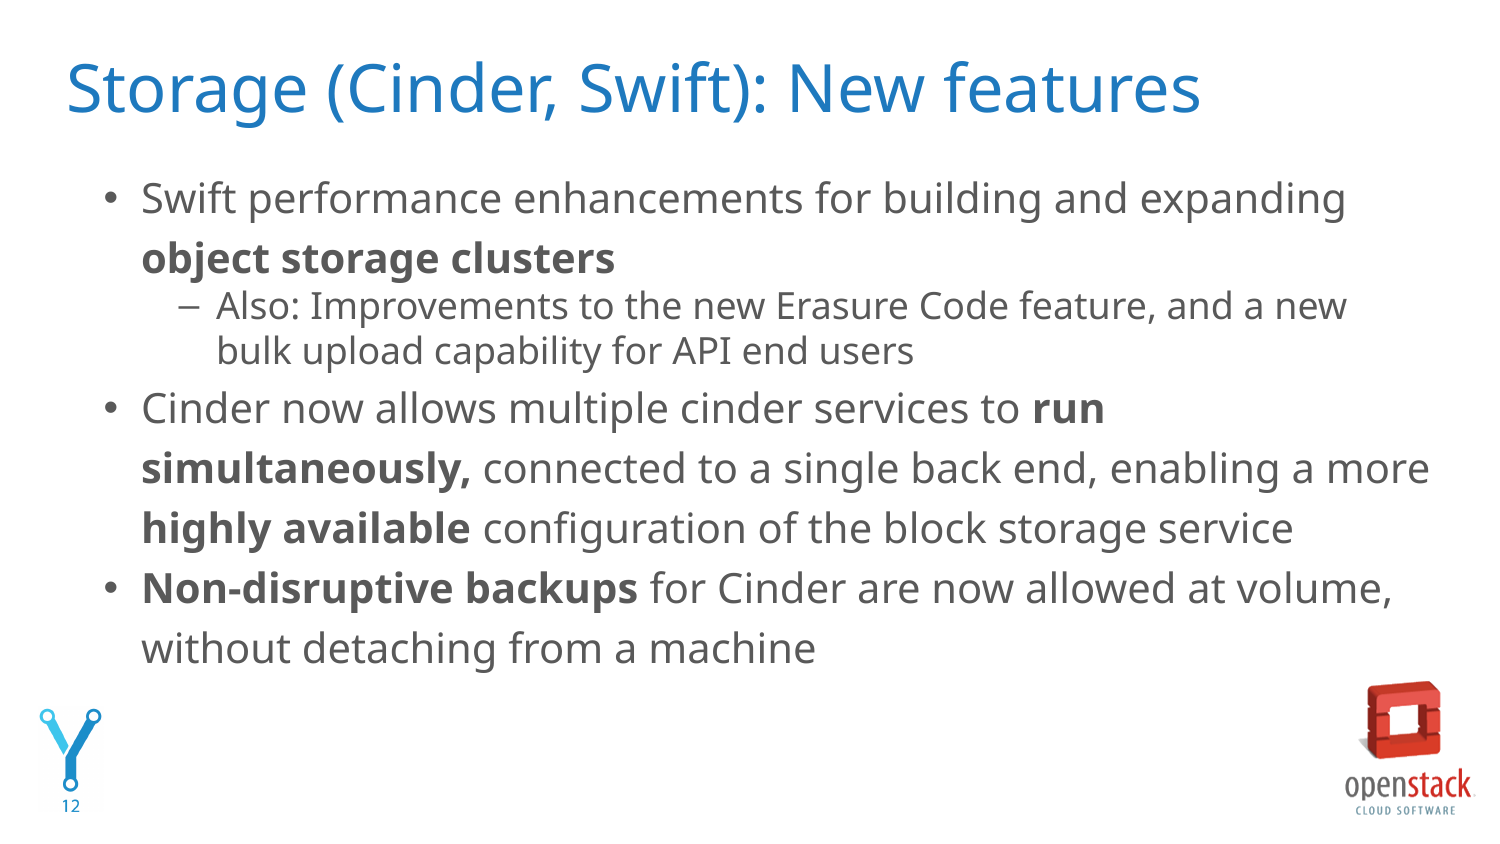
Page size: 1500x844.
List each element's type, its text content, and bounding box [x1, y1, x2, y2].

title Storage (Cinder, Swift): New features [51, 30, 1449, 125]
picture [38, 706, 104, 812]
picture [1322, 662, 1500, 841]
list Swift performance enhancements for building and expanding object storage clusters Also: Improvements to the new Erasure Code feature, and a new bulk upload capability for API end users Cinder now allows multiple cinder services to run simultaneously, connected to a single back end, enabling a more highly available configuration of the block storage service Non-disruptive backups for Cinder are now allowed at volume, without detaching from a machine [51, 146, 1449, 708]
